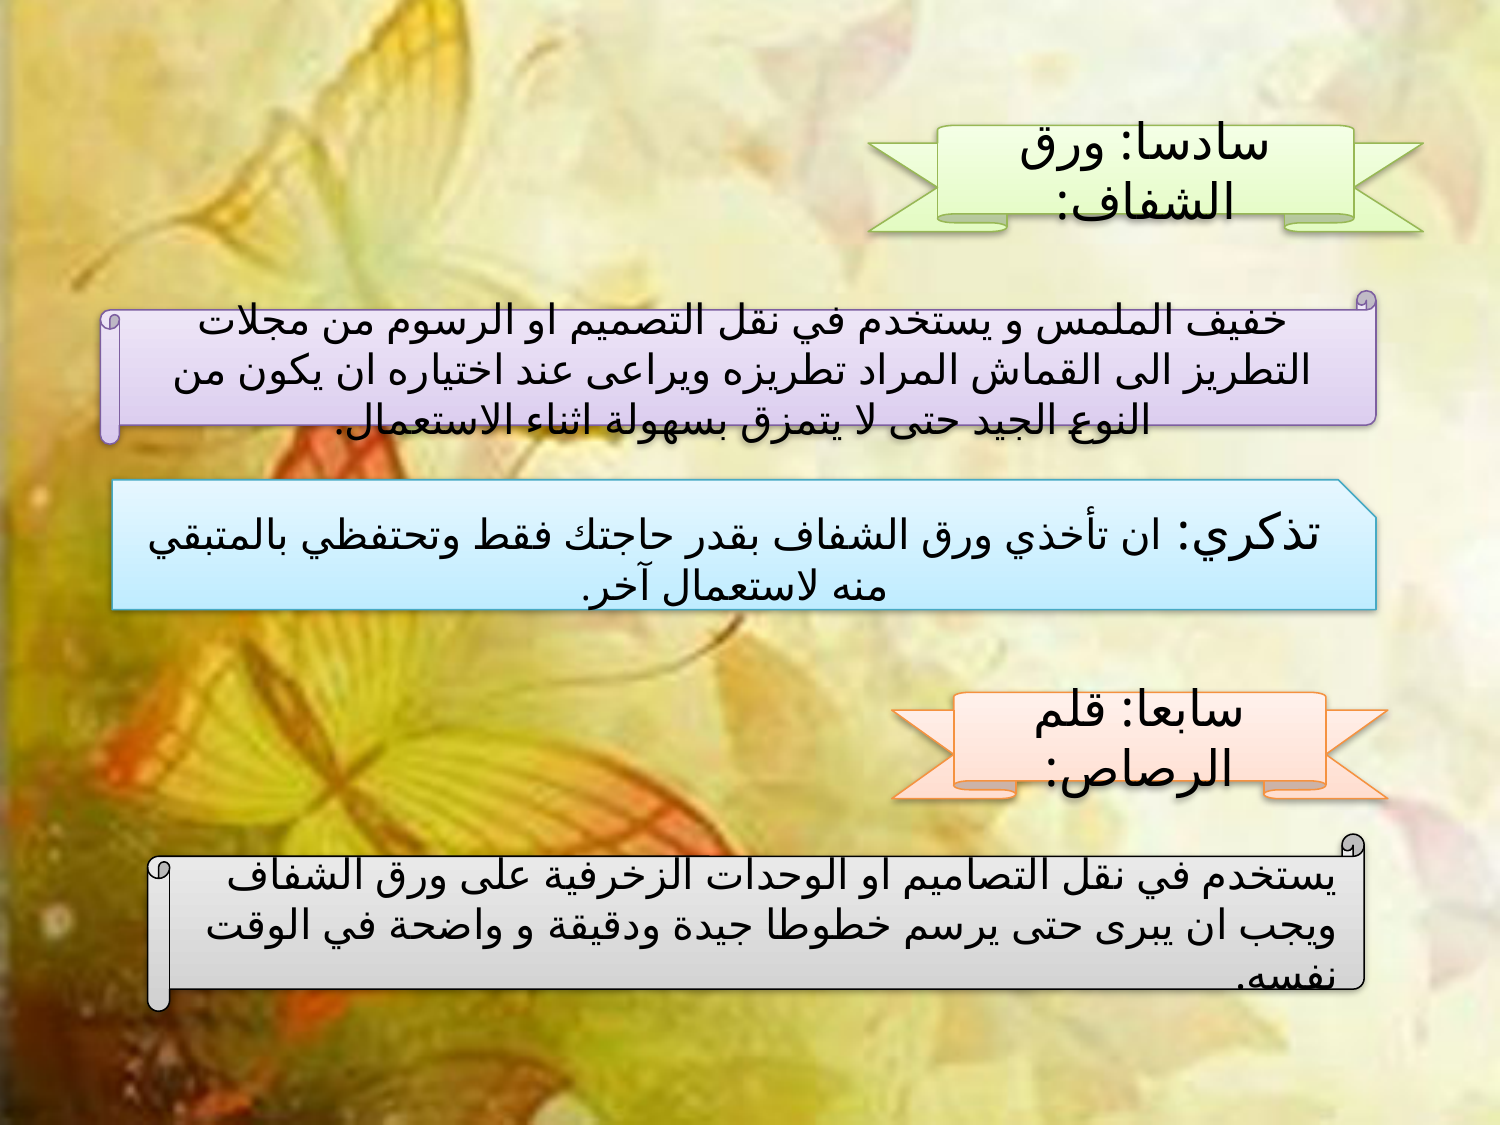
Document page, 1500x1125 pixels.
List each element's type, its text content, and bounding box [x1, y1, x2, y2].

text_box تذكري: ان تأخذي ورق الشفاف بقدر حاجتك فقط وتحتفظي بالمتبقي منه لاستعمال آخر. [111, 478, 1377, 611]
text_box يستخدم في نقل التصاميم او الوحدات الزخرفية على ورق الشفاف ويجب ان يبرى حتى يرسم خطوطا جيدة ودقيقة و واضحة في الوقت نفسه. [146, 833, 1365, 1013]
text_box سادسا: ورق الشفاف: [867, 124, 1425, 233]
picture [0, 0, 1500, 1125]
text_box سابعا: قلم الرصاص: [891, 691, 1389, 800]
text_box خفيف الملمس و يستخدم في نقل التصميم او الرسوم من مجلات التطريز الى القماش المراد تطريزه ويراعى عند اختياره ان يكون من النوع الجيد حتى لا يتمزق بسهولة اثناء الاستعمال. [99, 289, 1377, 446]
